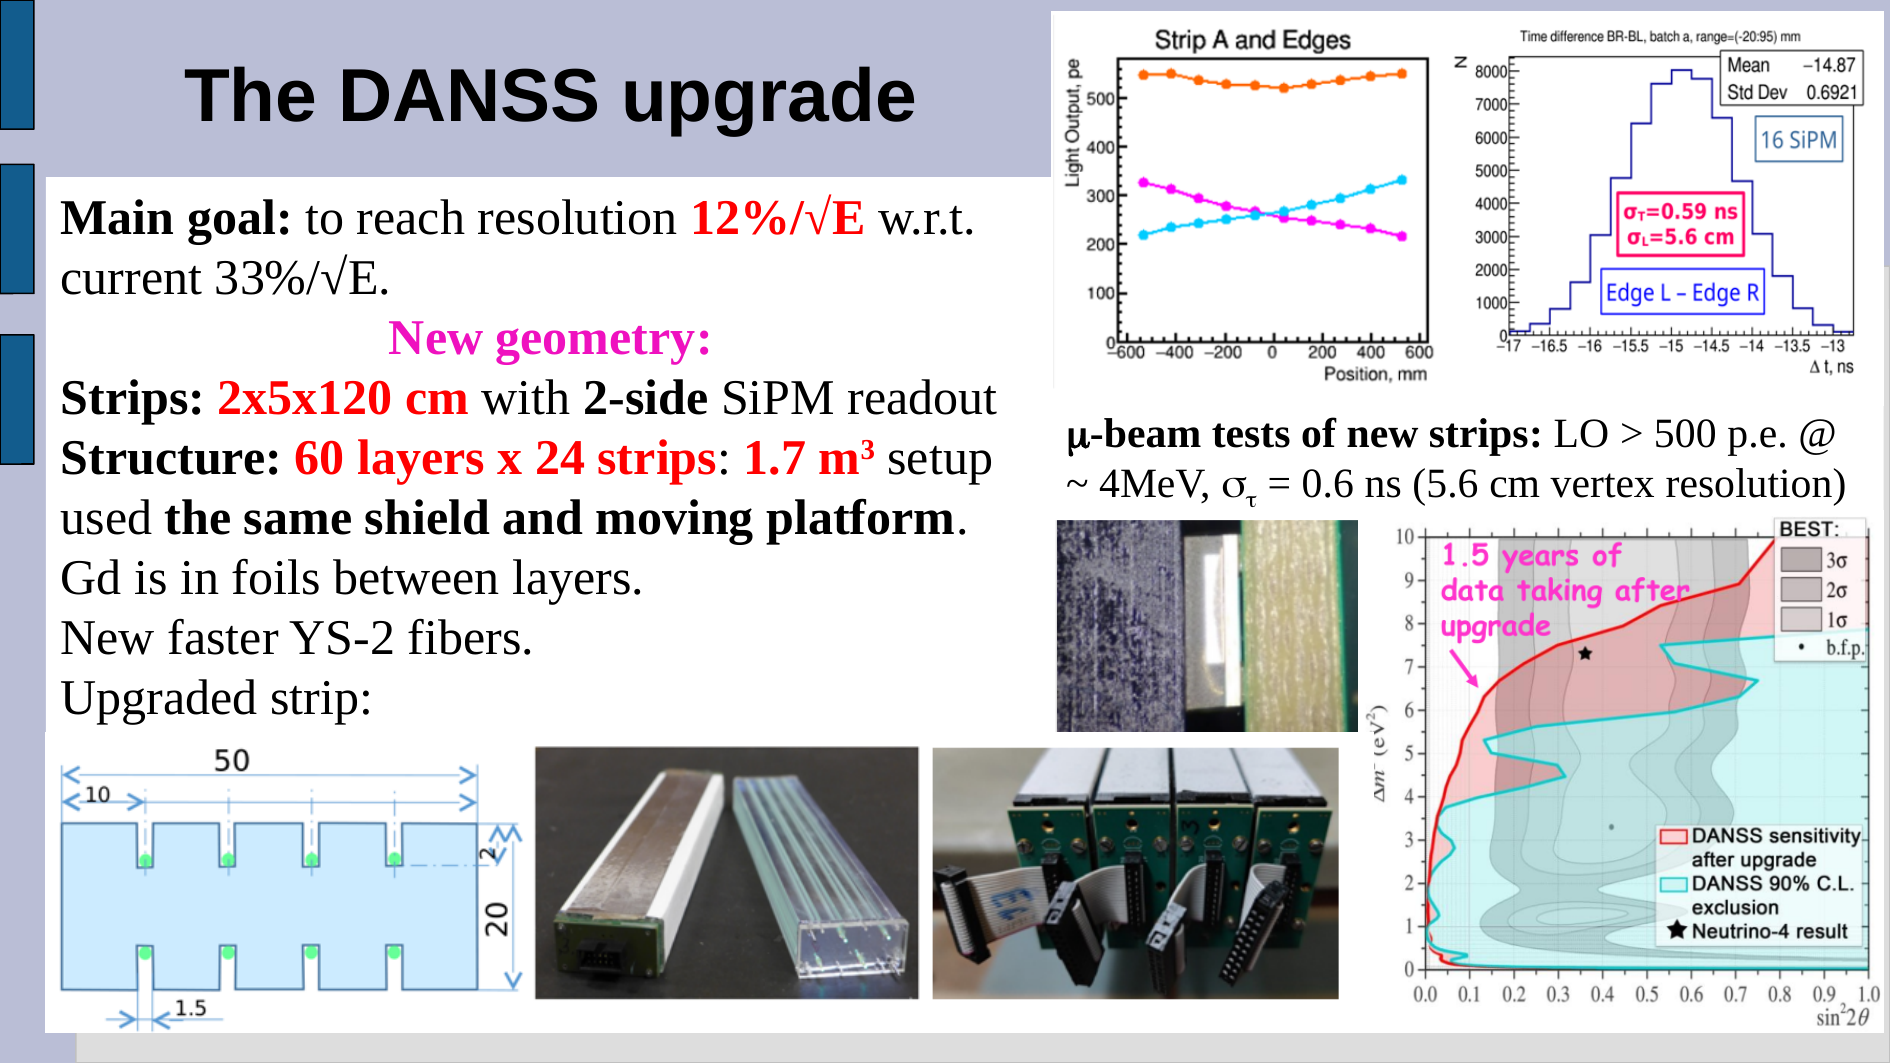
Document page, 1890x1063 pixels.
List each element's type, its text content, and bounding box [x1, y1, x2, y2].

title The DANSS upgrade [153, 0, 949, 169]
text_box m-beam tests of new strips: LO > 500 p.e. @ ~ 4MeV, st = 0.6 ns (5.6 cm vertex resolution) [1373, 412, 1884, 510]
picture [1050, 11, 1884, 406]
picture [45, 413, 1884, 1034]
text_box Main goal: to reach resolution 12%/√E w.r.t. current 33%/√E. New geometry: Strips: 2x5x120 cm with 2-side SiPM readout Structure: 60 layers x 24 strips: 1.7 m3 setup used the same shield and moving platform. Gd is in foils between layers. New faster YS-2 fibers. Upgraded strip: [45, 177, 1052, 731]
